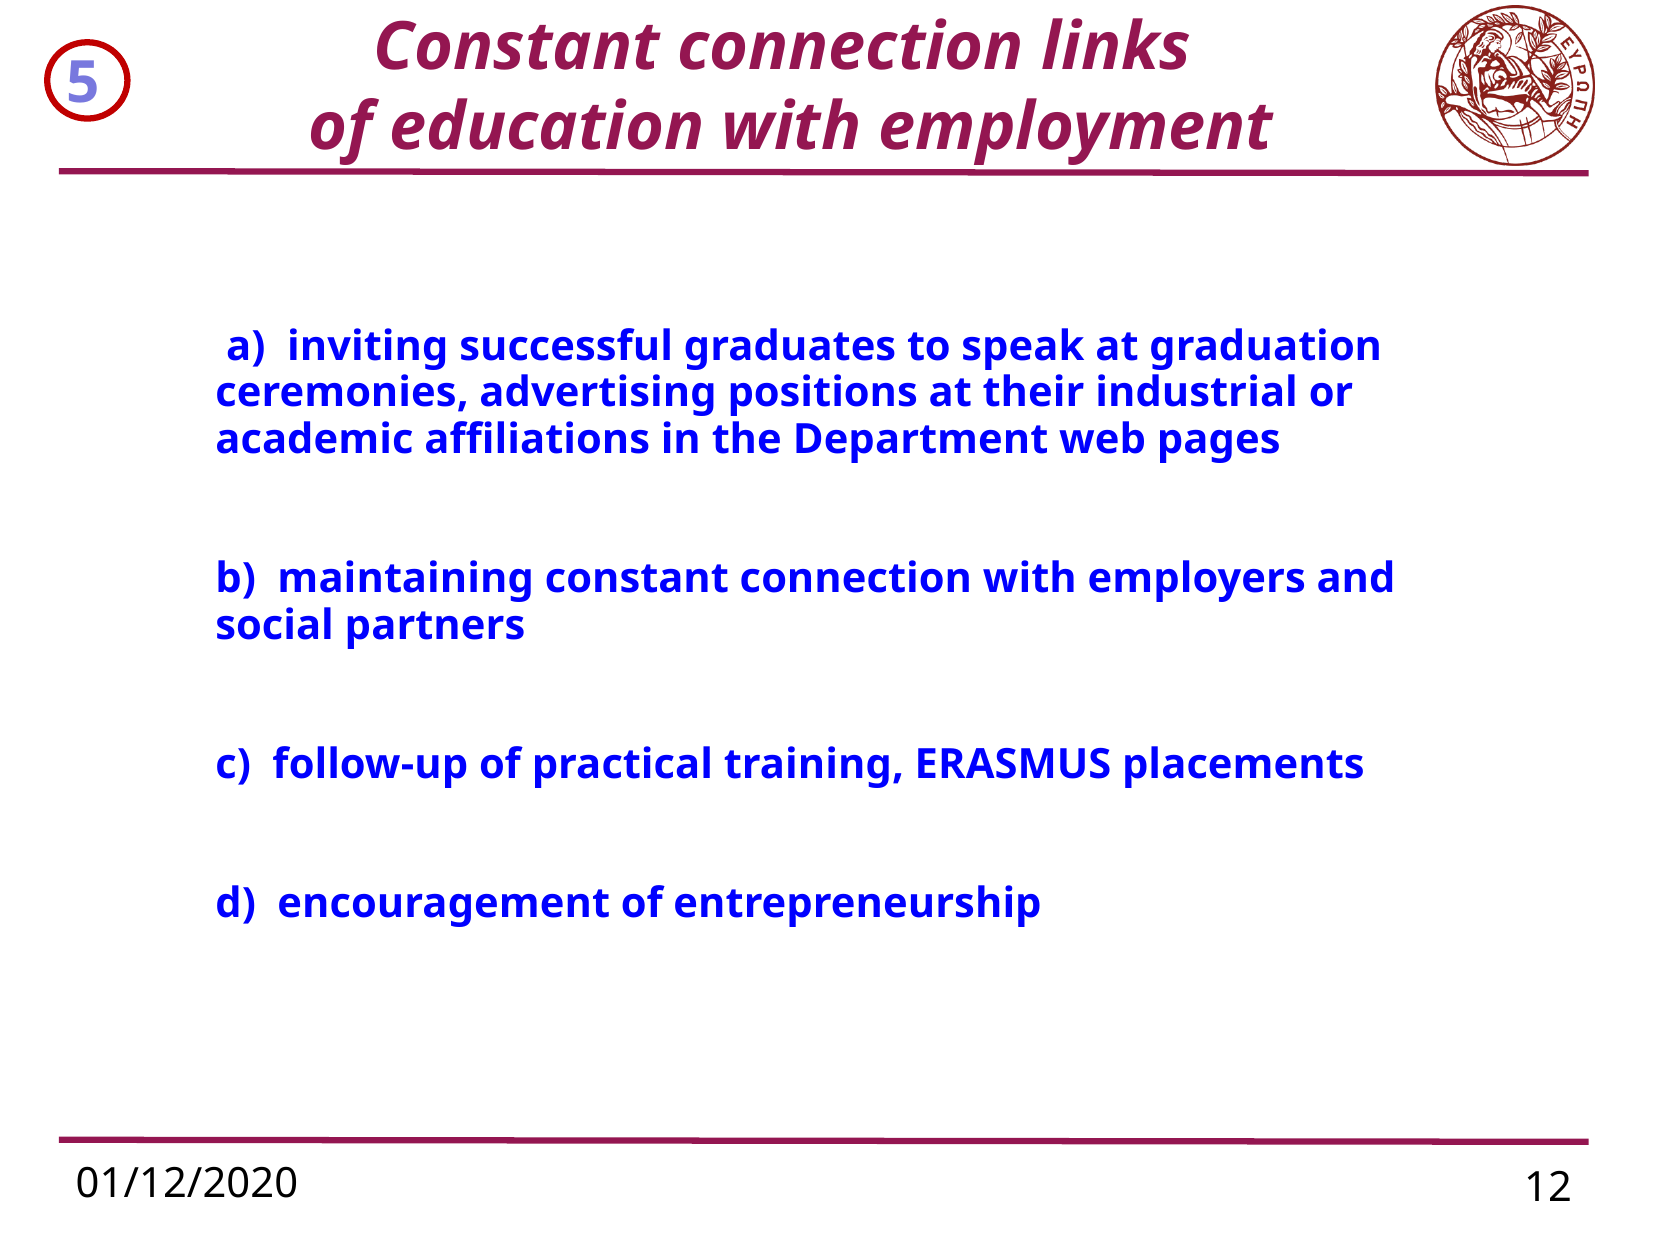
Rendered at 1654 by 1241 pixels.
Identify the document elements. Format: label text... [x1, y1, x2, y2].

text_box Constant connection links of education with employment [103, 3, 1462, 163]
picture [1435, 5, 1595, 166]
text_box a) inviting successful graduates to speak at graduation ceremonies, advertising positions at their industrial or academic affiliations in the Department web pages b) maintaining constant connection with employers and social partners c) follow-up of practical training, ERASMUS placements d) encouragement of entrepreneurship [200, 315, 1495, 1028]
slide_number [58, 1151, 404, 1211]
slide_number 12 [1299, 1151, 1589, 1211]
title [147, 263, 1507, 1088]
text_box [46, 41, 178, 124]
